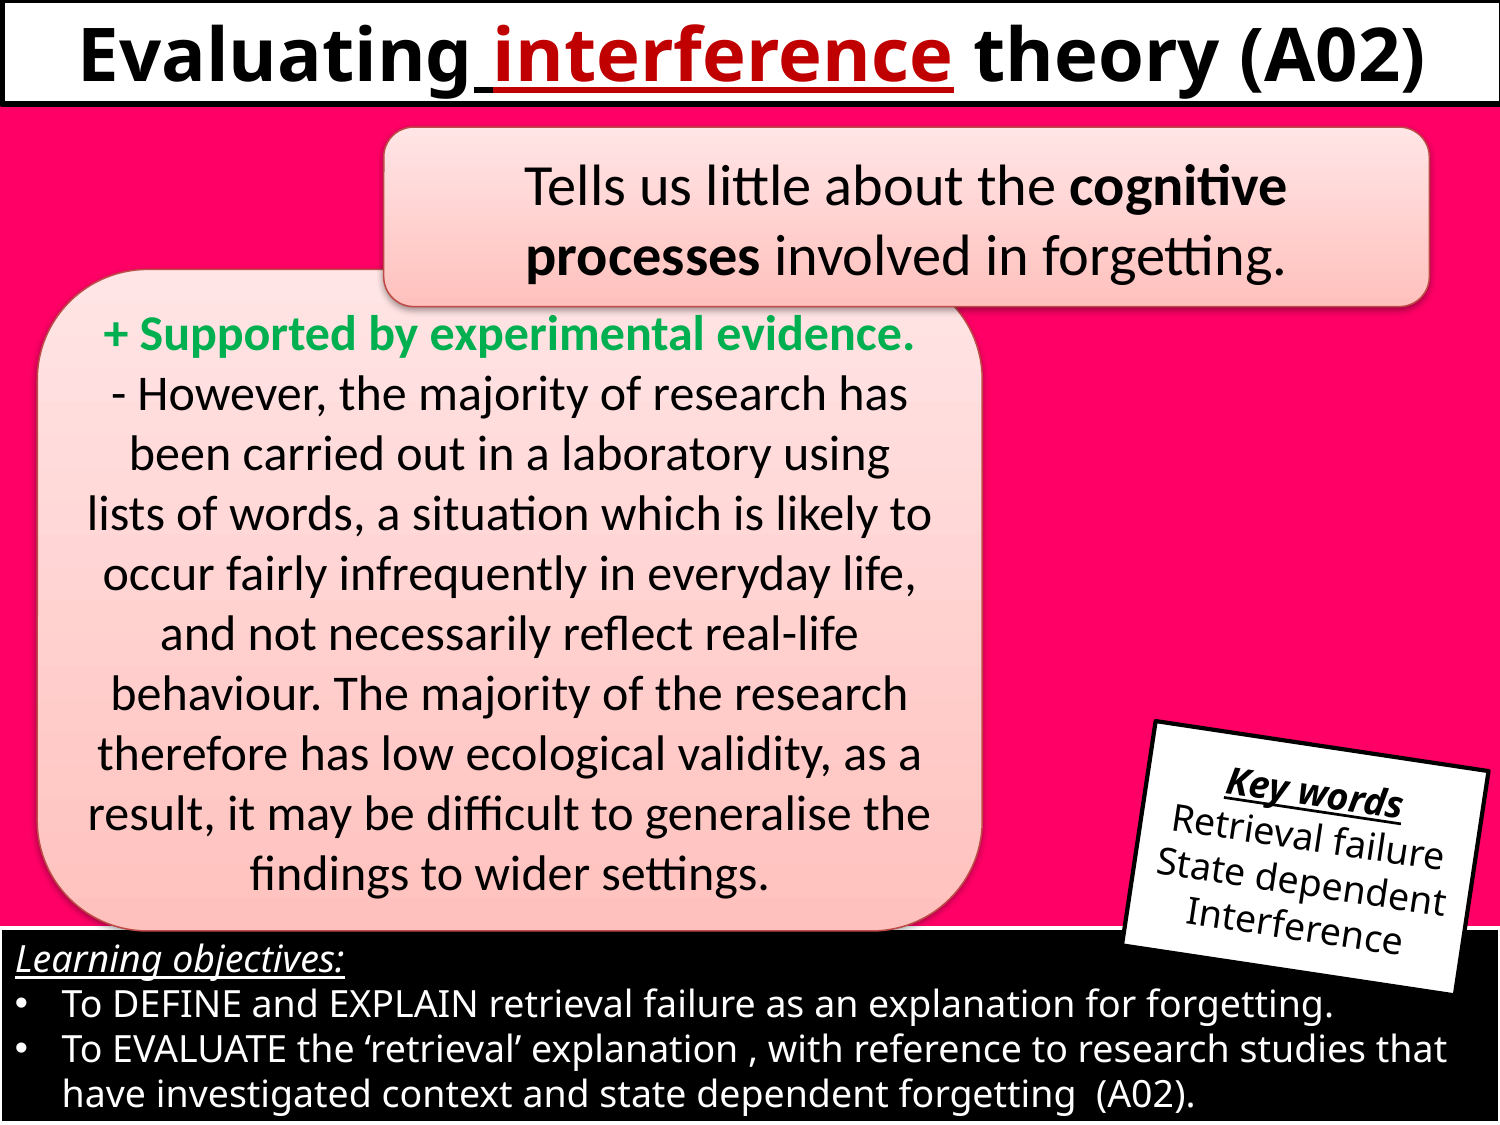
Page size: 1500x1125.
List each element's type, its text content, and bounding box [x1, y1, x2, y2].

text_box Tells us little about the cognitive processes involved in forgetting. [382, 126, 1431, 308]
text_box Key words Retrieval failure State dependent Interference [1119, 718, 1491, 998]
text_box Evaluating interference theory (A02) [2, 0, 1500, 104]
text_box + Supported by experimental evidence. - However, the majority of research has been carried out in a laboratory using lists of words, a situation which is likely to occur fairly infrequently in everyday life, and not necessarily reflect real-life behaviour. The majority of the research therefore has low ecological validity, as a result, it may be difficult to generalise the findings to wider settings. [36, 268, 984, 932]
text_box Learning objectives: To DEFINE and EXPLAIN retrieval failure as an explanation for forgetting. To EVALUATE the ‘retrieval’ explanation , with reference to research studies that have investigated context and state dependent forgetting (A02). [0, 928, 1500, 1123]
